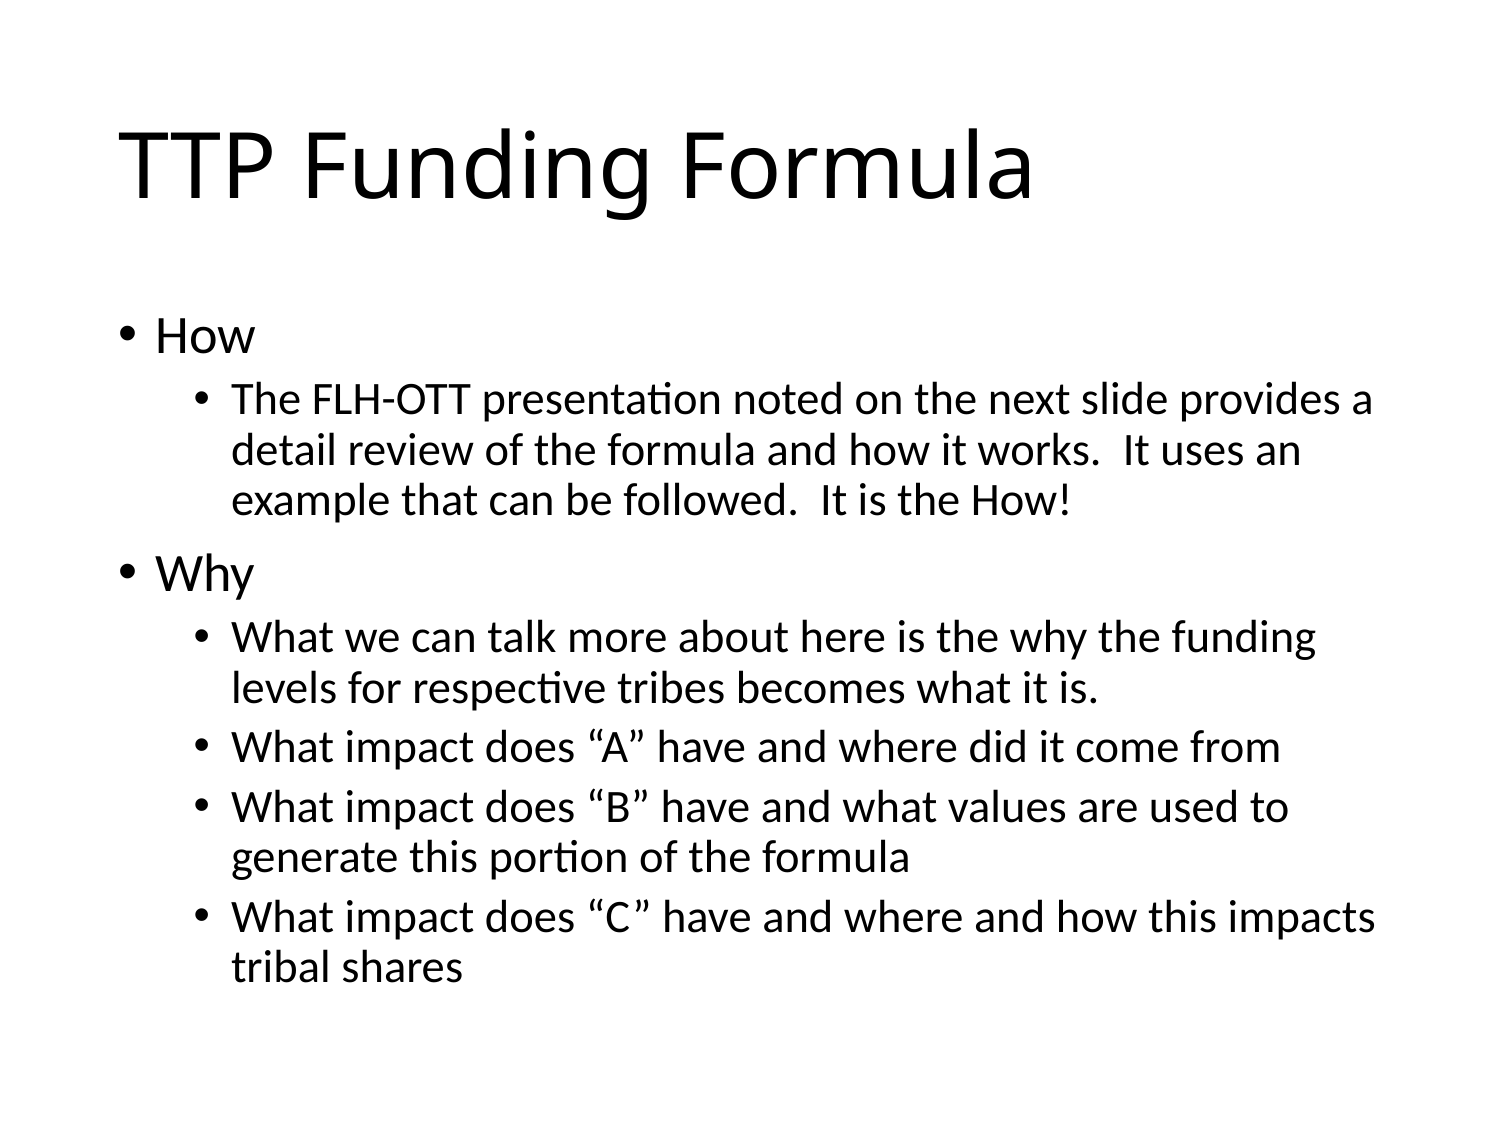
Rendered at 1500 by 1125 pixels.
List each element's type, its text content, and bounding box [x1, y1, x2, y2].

list How The FLH-OTT presentation noted on the next slide provides a detail review of the formula and how it works. It uses an example that can be followed. It is the How! Why What we can talk more about here is the why the funding levels for respective tribes becomes what it is. What impact does “A” have and where did it come from What impact does “B” have and what values are used to generate this portion of the formula What impact does “C” have and where and how this impacts tribal shares [103, 299, 1397, 1014]
title TTP Funding Formula [103, 59, 1397, 278]
